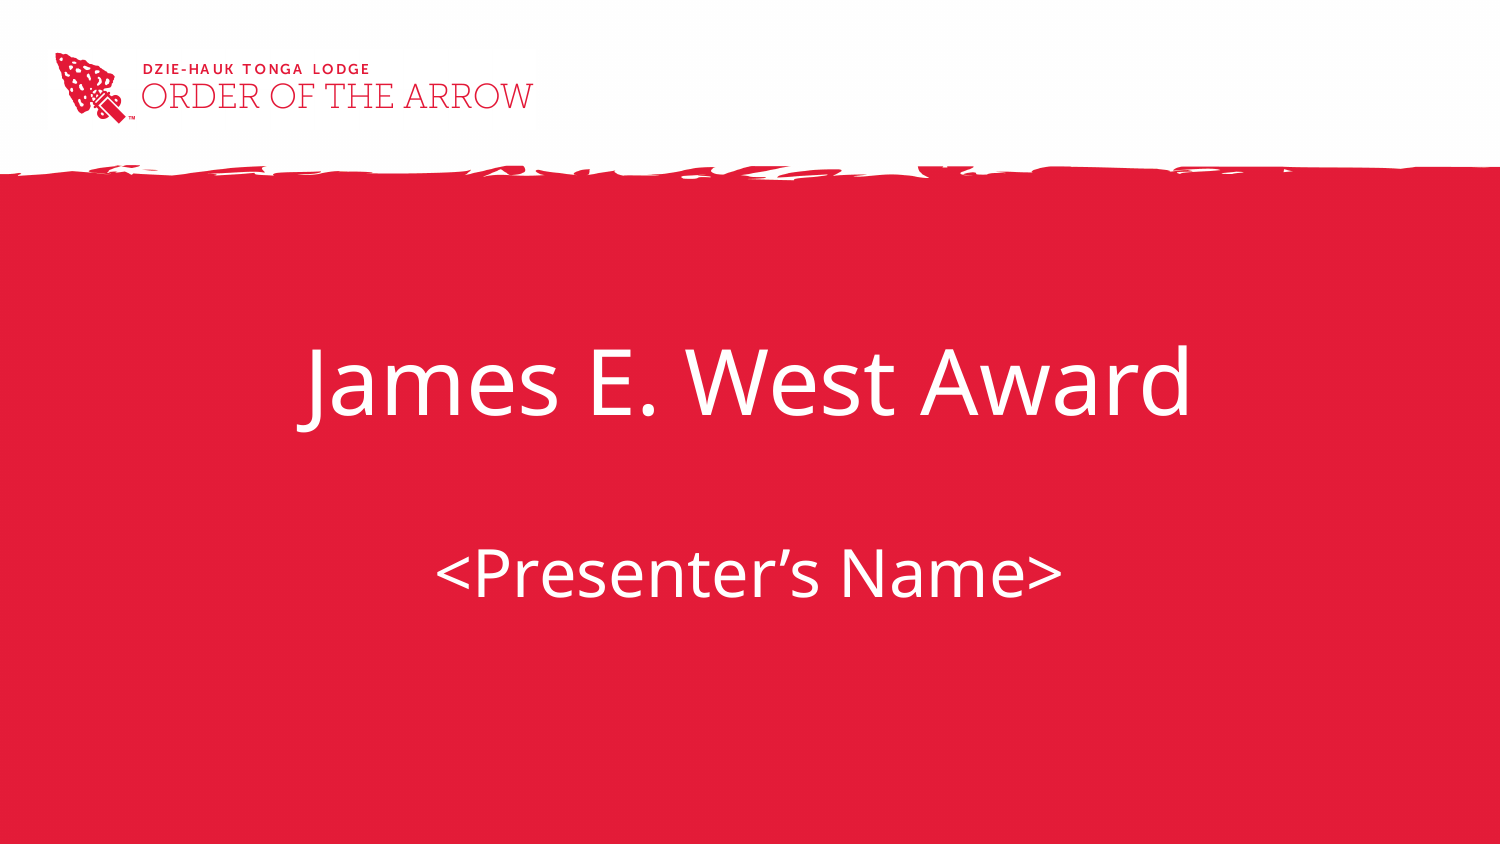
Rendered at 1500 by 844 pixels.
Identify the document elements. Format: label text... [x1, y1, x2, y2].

subtitle <Presenter’s Name> [225, 523, 1275, 702]
picture [0, 0, 1500, 844]
title James E. West Award [112, 304, 1388, 454]
